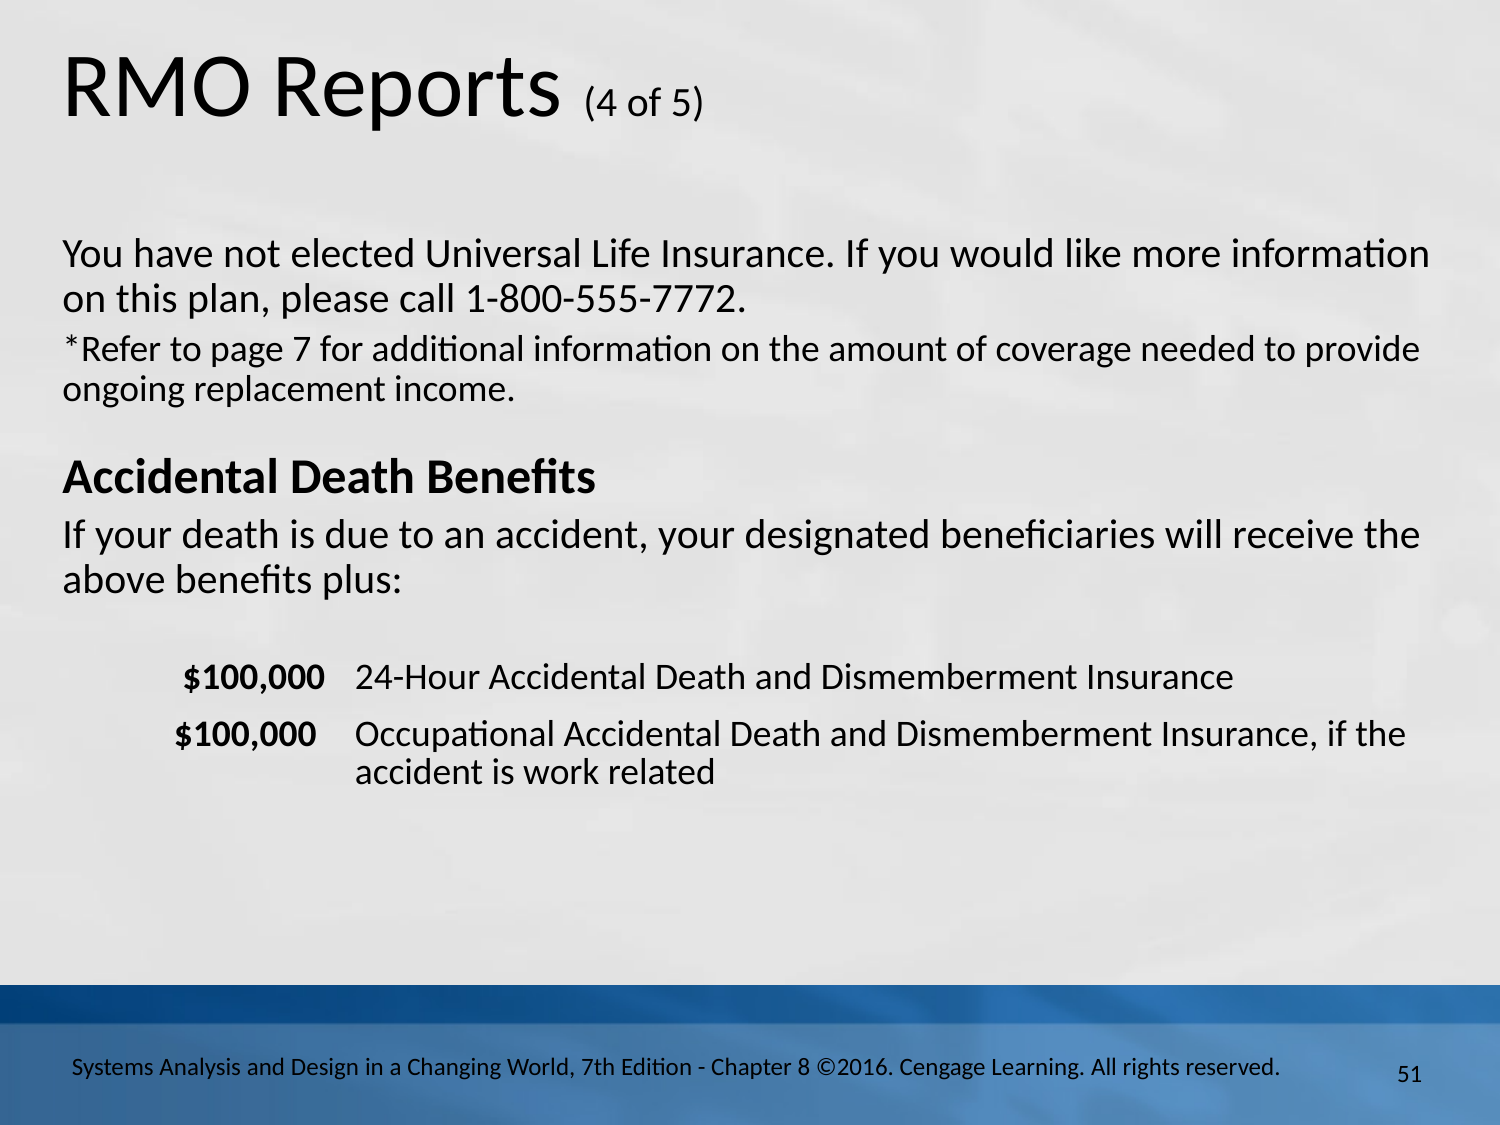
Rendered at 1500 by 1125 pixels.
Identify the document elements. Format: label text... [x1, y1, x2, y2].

picture [0, 0, 1500, 1125]
list Accidental Death Benefits If your death is due to an accident, your designated beneficiaries will receive the above benefits plus: [62, 450, 1438, 600]
table_cell Occupational Accidental Death and Dismemberment Insurance, if the accident is work related [340, 711, 1439, 810]
table_cell $100,000 [125, 711, 340, 810]
list You have not elected Universal Life Insurance. If you would like more information on this plan, please call 1-800-555-7772. *Refer to page 7 for additional information on the amount of coverage needed to provide ongoing replacement income. [62, 231, 1433, 414]
table_header $100,000 [125, 653, 340, 711]
slide_number 51 [1328, 1042, 1438, 1103]
title R M O Reports (4 of 5) [62, 37, 1438, 138]
table_header 24-Hour Accidental Death and Dismemberment Insurance [340, 653, 1439, 711]
